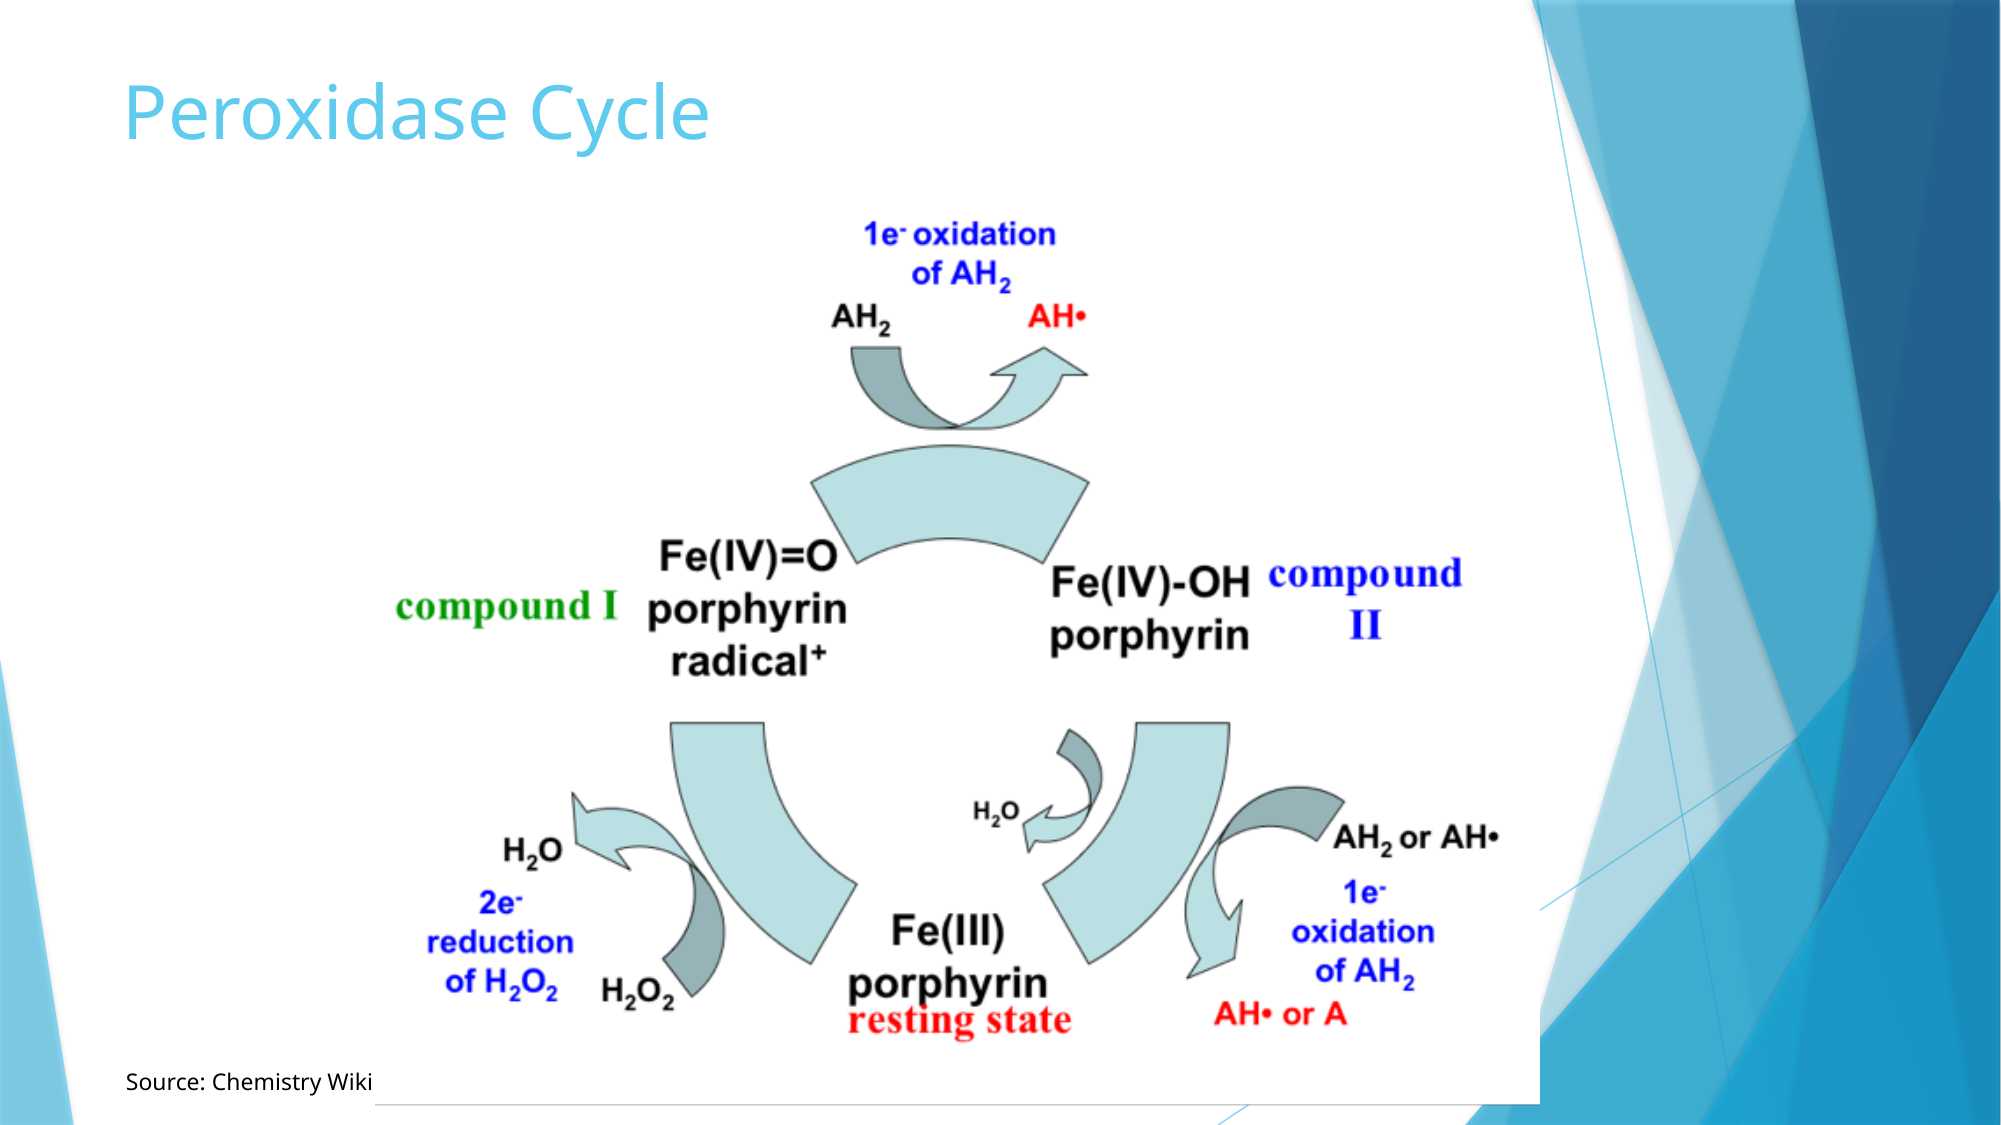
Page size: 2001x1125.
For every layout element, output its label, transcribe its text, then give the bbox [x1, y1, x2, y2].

picture [375, 182, 1540, 1107]
title Peroxidase Cycle [107, 57, 907, 184]
text_box Source: Chemistry Wiki [111, 1060, 370, 1103]
